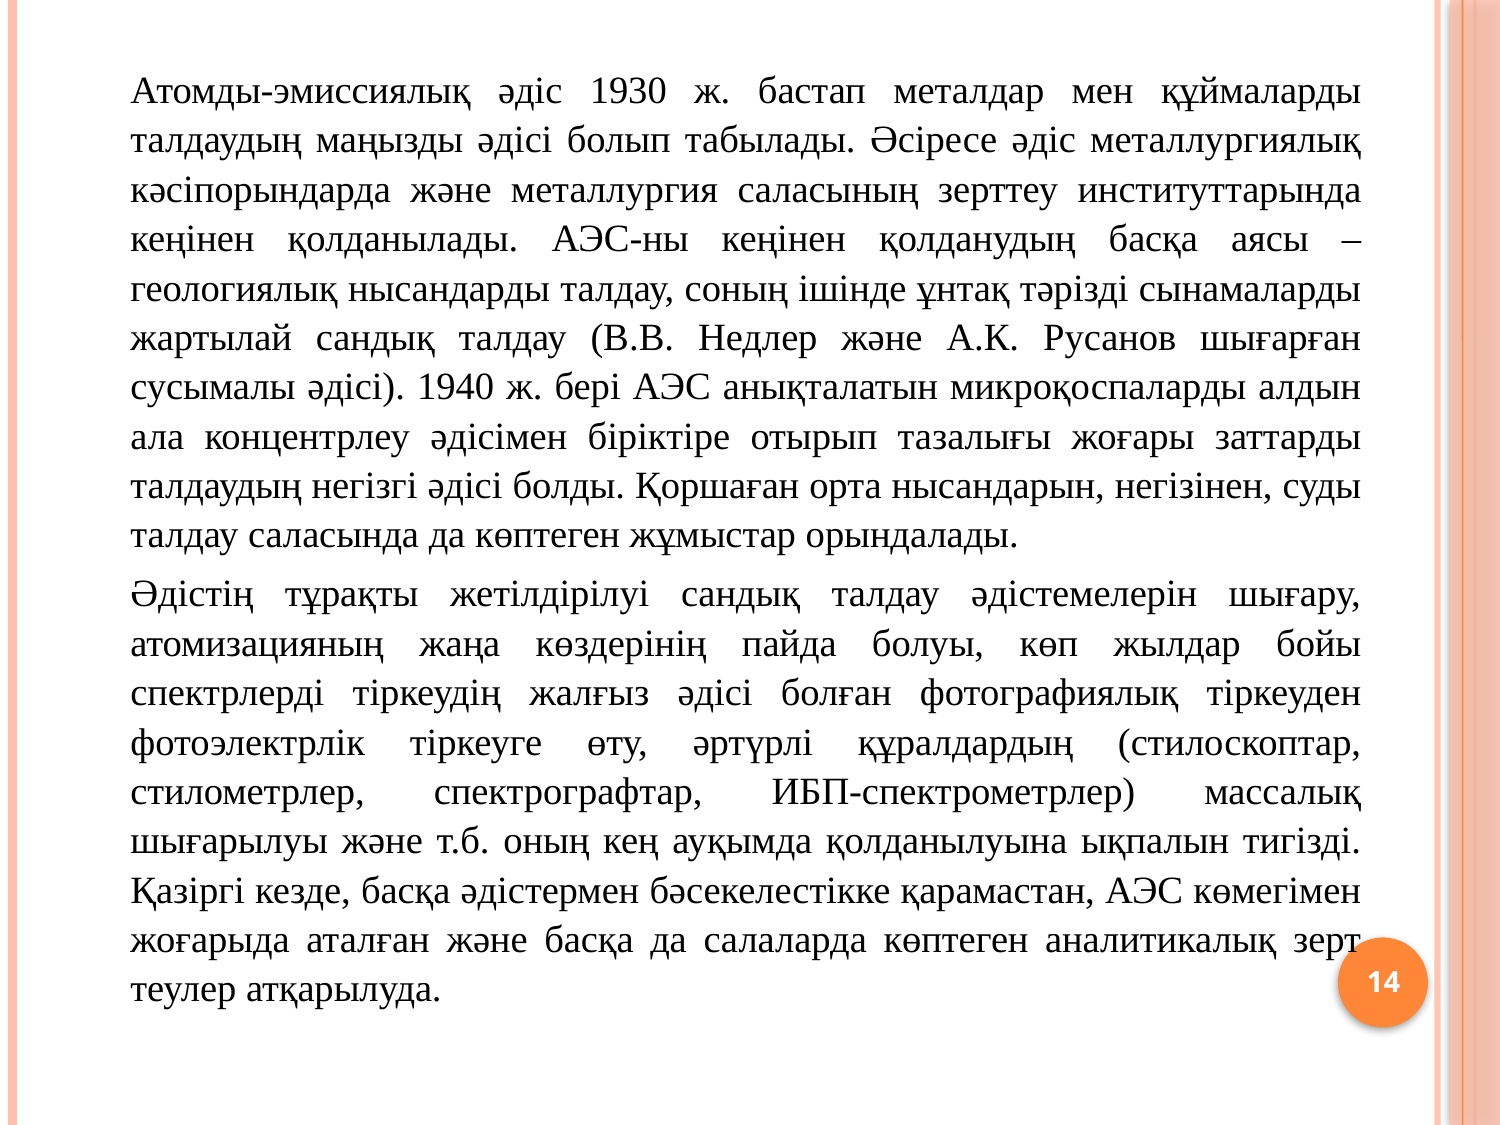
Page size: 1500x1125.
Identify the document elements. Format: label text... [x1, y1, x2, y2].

slide_number 14 [1333, 940, 1434, 1027]
list Атомды-эмиссиялық әдіс 1930 ж. бастап металдар мен құймаларды талдаудың маңызды әдісі болып табылады. Әсіресе әдіс металлургиялық кәсіпорындарда және металлургия саласы­ның зерттеу институттарында кеңінен қолданылады. АЭС-ны кеңінен қолданудың басқа аясы – геологиялық нысандарды тал­дау, соның ішінде ұнтақ тәрізді сынамаларды жартылай сандық талдау (В.В. Недлер және А.К. Русанов шығарған сусымалы әдісі). 1940 ж. бері АЭС анықталатын микроқоспаларды алдын ала концентрлеу әдісімен біріктіре отырып тазалығы жоғары заттарды талдаудың негізгі әдісі болды. Қоршаған орта нысан­да­рын, негізінен, суды талдау саласында да көптеген жұмыстар орындалады. Әдістің тұрақты жетілдірілуі сандық талдау әдістемелерін шығару, атомизацияның жаңа көздерінің пайда болуы, көп жылдар бойы спектрлерді тіркеудің жалғыз әдісі болған фото­графиялық тіркеуден фотоэлектрлік тіркеуге өту, әртүрлі құрал­дардың (стилоскоптар, стилометрлер, спектрографтар, ИБП-спек­­трометрлер) массалық шығарылуы және т.б. оның кең ау­қымда қолданылуына ықпалын тигізді. Қазіргі кезде, басқа әдіс­термен бәсекелестікке қарамастан, АЭС көмегімен жоғары­да аталған және басқа да салаларда көптеген аналитикалық зерт­теулер атқарылуда. [75, 54, 1376, 1062]
